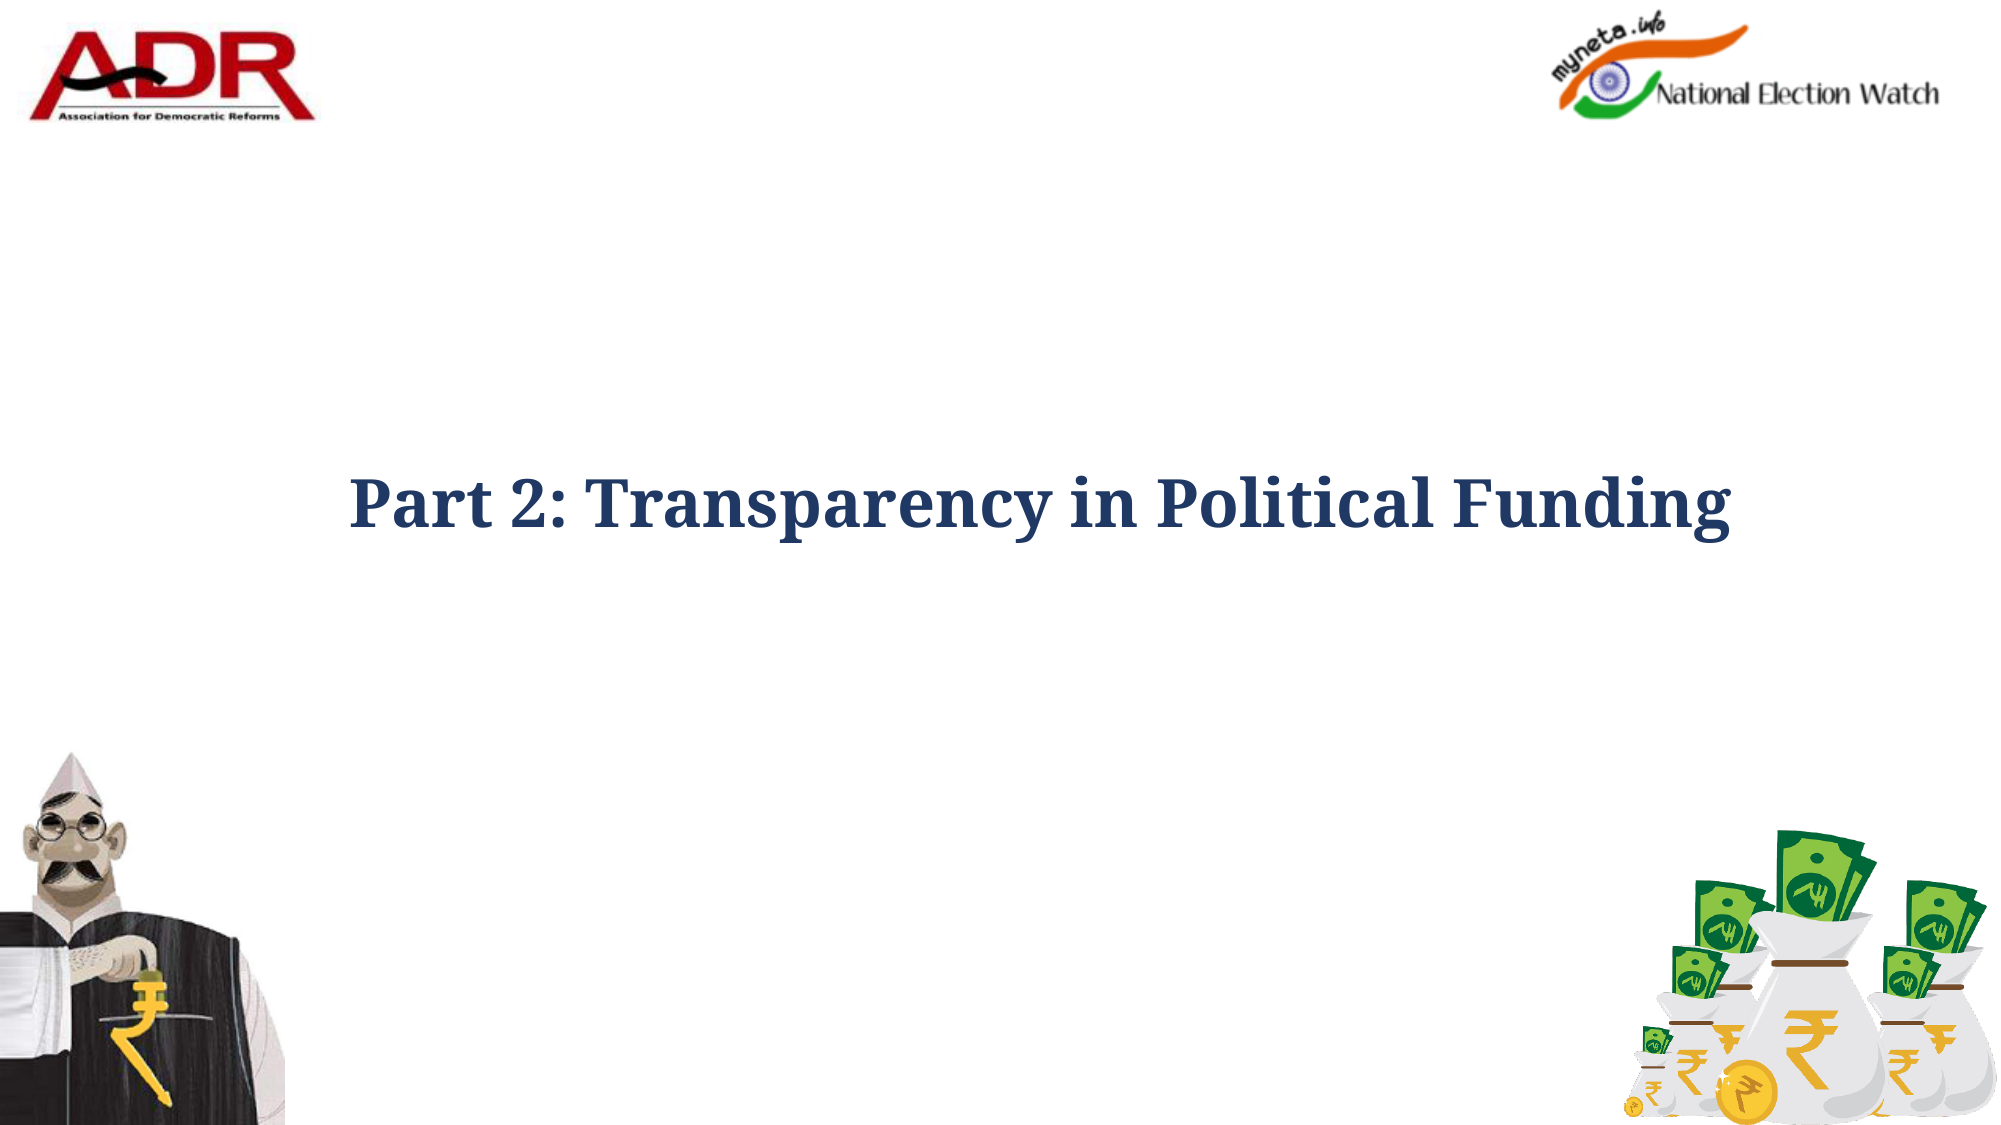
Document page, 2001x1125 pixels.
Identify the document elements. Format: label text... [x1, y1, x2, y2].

picture [1343, 705, 2000, 1125]
picture [1525, 0, 1965, 132]
picture [0, 740, 285, 1125]
picture [16, 22, 322, 123]
text_box Part 2: Transparency in Political Funding [303, 453, 1779, 549]
